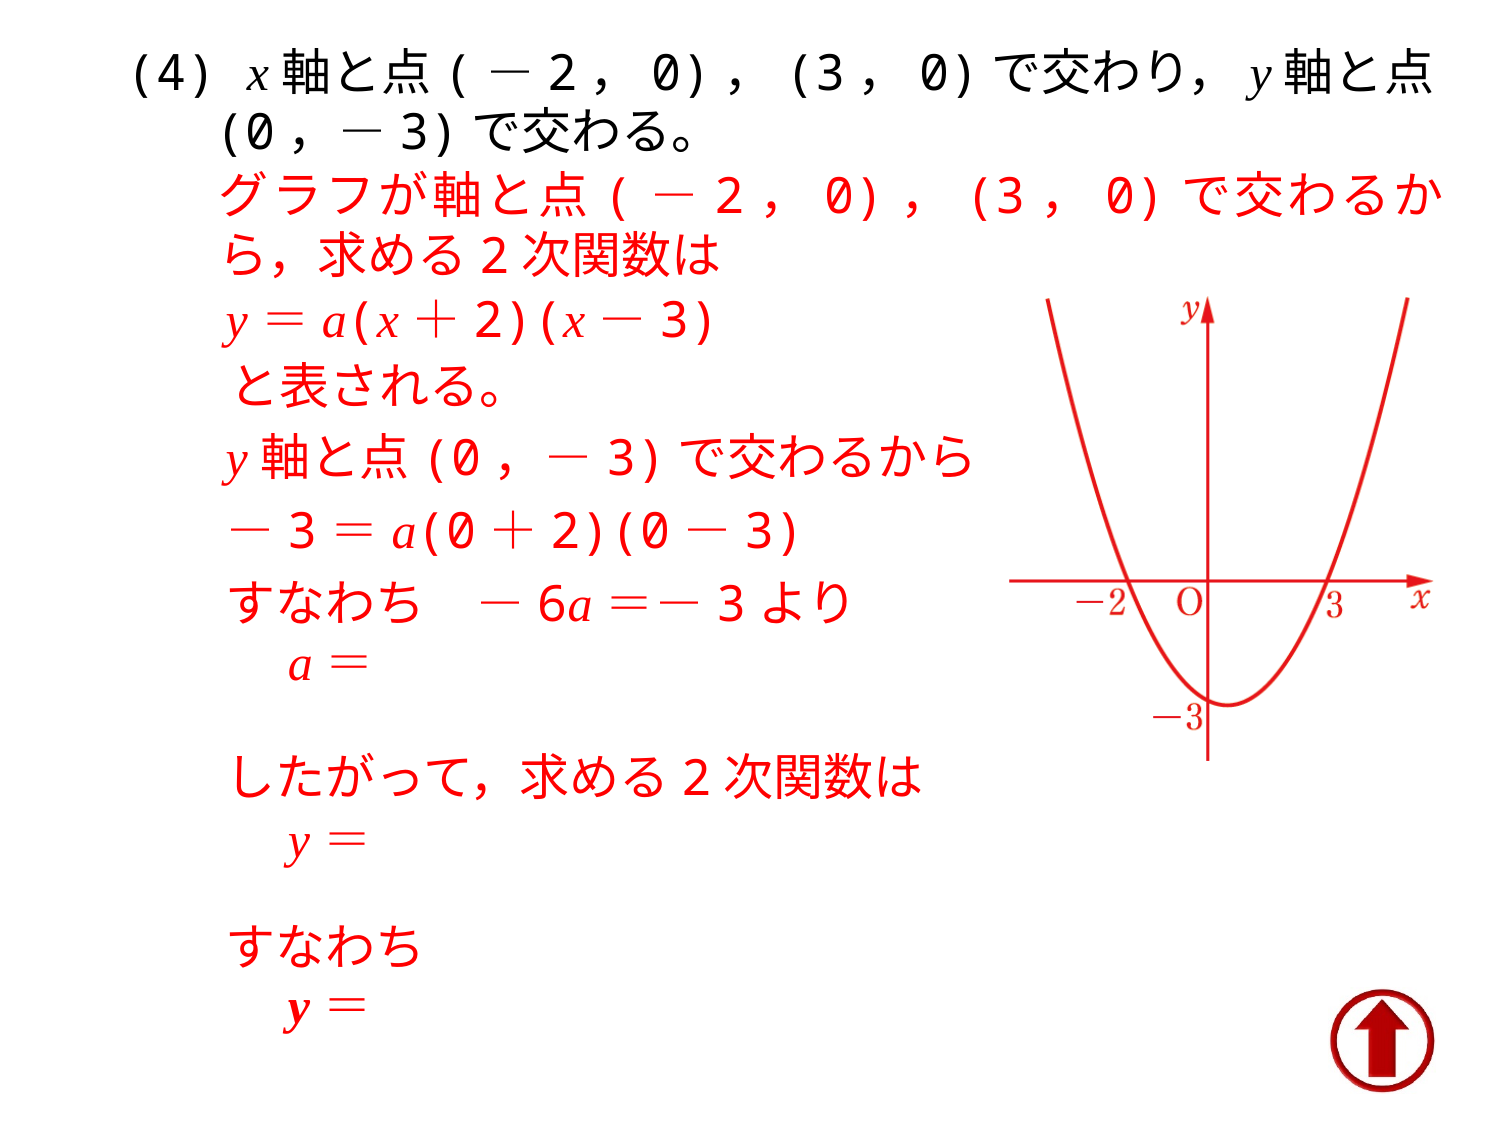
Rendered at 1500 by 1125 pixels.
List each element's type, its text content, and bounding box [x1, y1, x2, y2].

text_box －3＝a(0＋2)(0－3) [210, 491, 991, 563]
text_box (4) x軸と点(－2，0)，(3，0)で交わり，y軸と点(0，－3)で交わる。 [112, 32, 1459, 168]
text_box y軸と点(0，－3)で交わるから [210, 418, 991, 491]
text_box と表される。 [214, 356, 991, 418]
text_box すなわち [210, 907, 951, 983]
text_box y＝a(x＋2)(x－3) [210, 280, 1038, 356]
text_box すなわち －6a＝－3より [210, 563, 991, 639]
text_box したがって，求める2次関数は [210, 737, 1046, 813]
picture [1328, 987, 1436, 1095]
picture [997, 291, 1436, 765]
